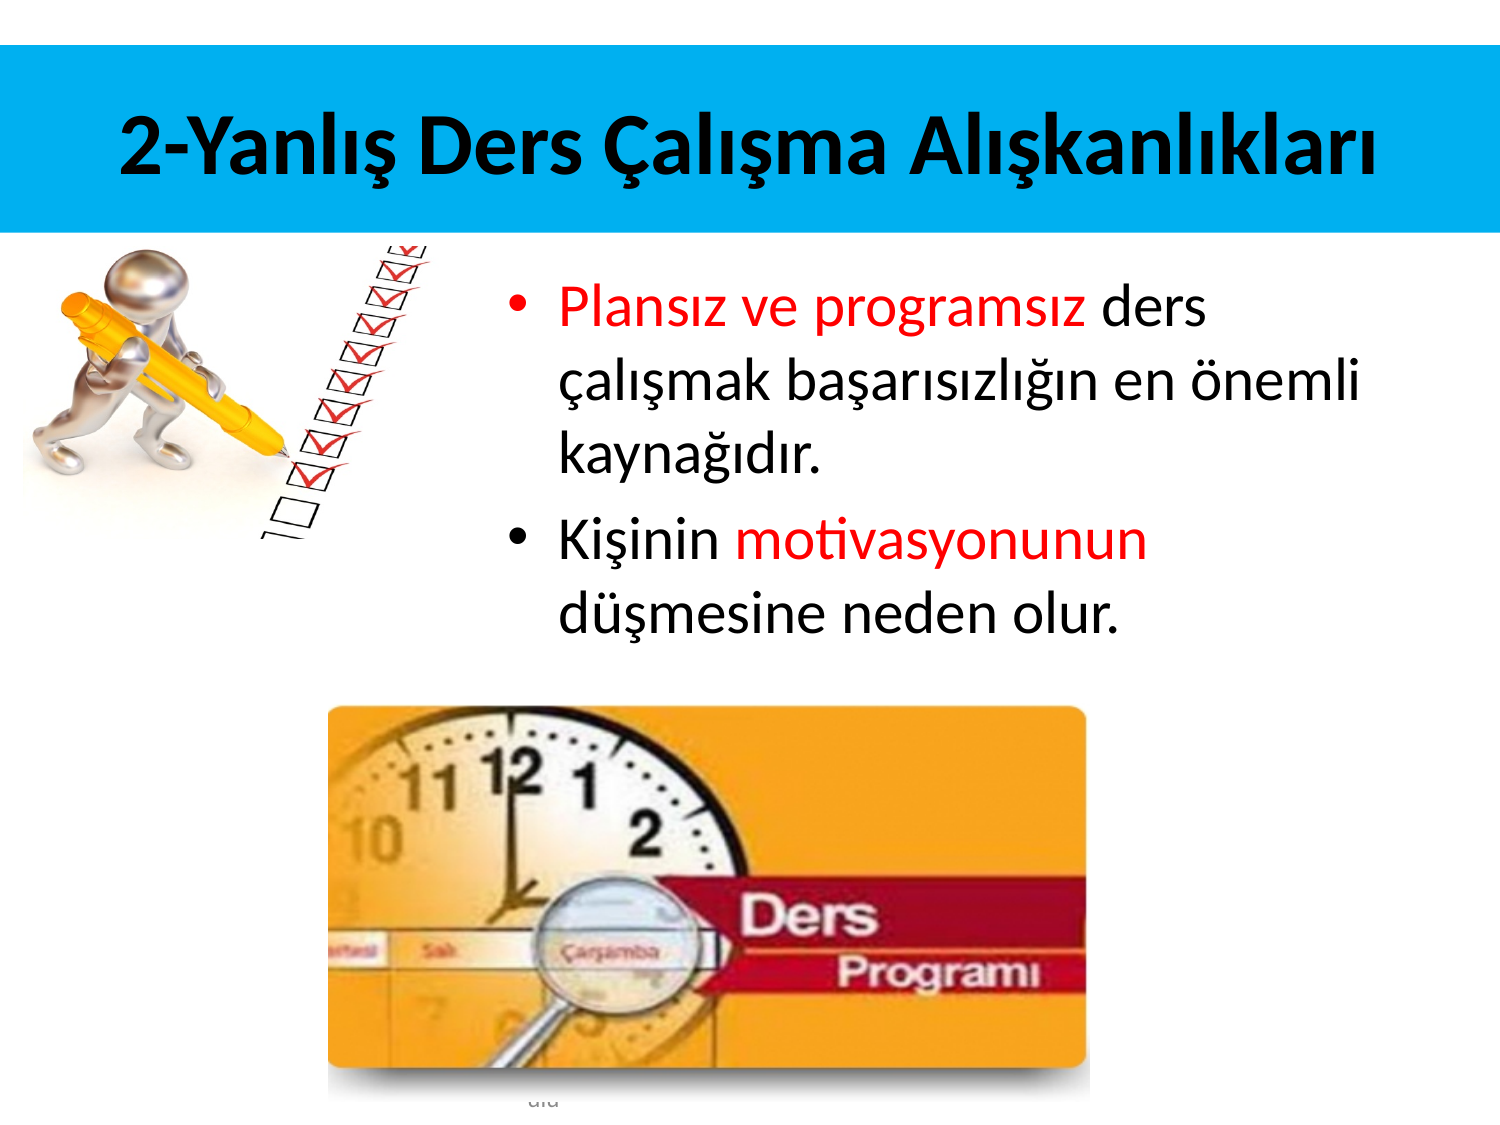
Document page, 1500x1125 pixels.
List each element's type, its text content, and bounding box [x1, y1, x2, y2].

picture [327, 702, 1091, 1102]
title 2-Yanlış Ders Çalışma Alışkanlıkları [0, 45, 1500, 233]
list Plansız ve programsız ders çalışmak başarısızlığın en önemli kaynağıdır. Kişinin motivasyonunun düşmesine neden olur. [492, 257, 1425, 657]
picture [23, 245, 481, 540]
